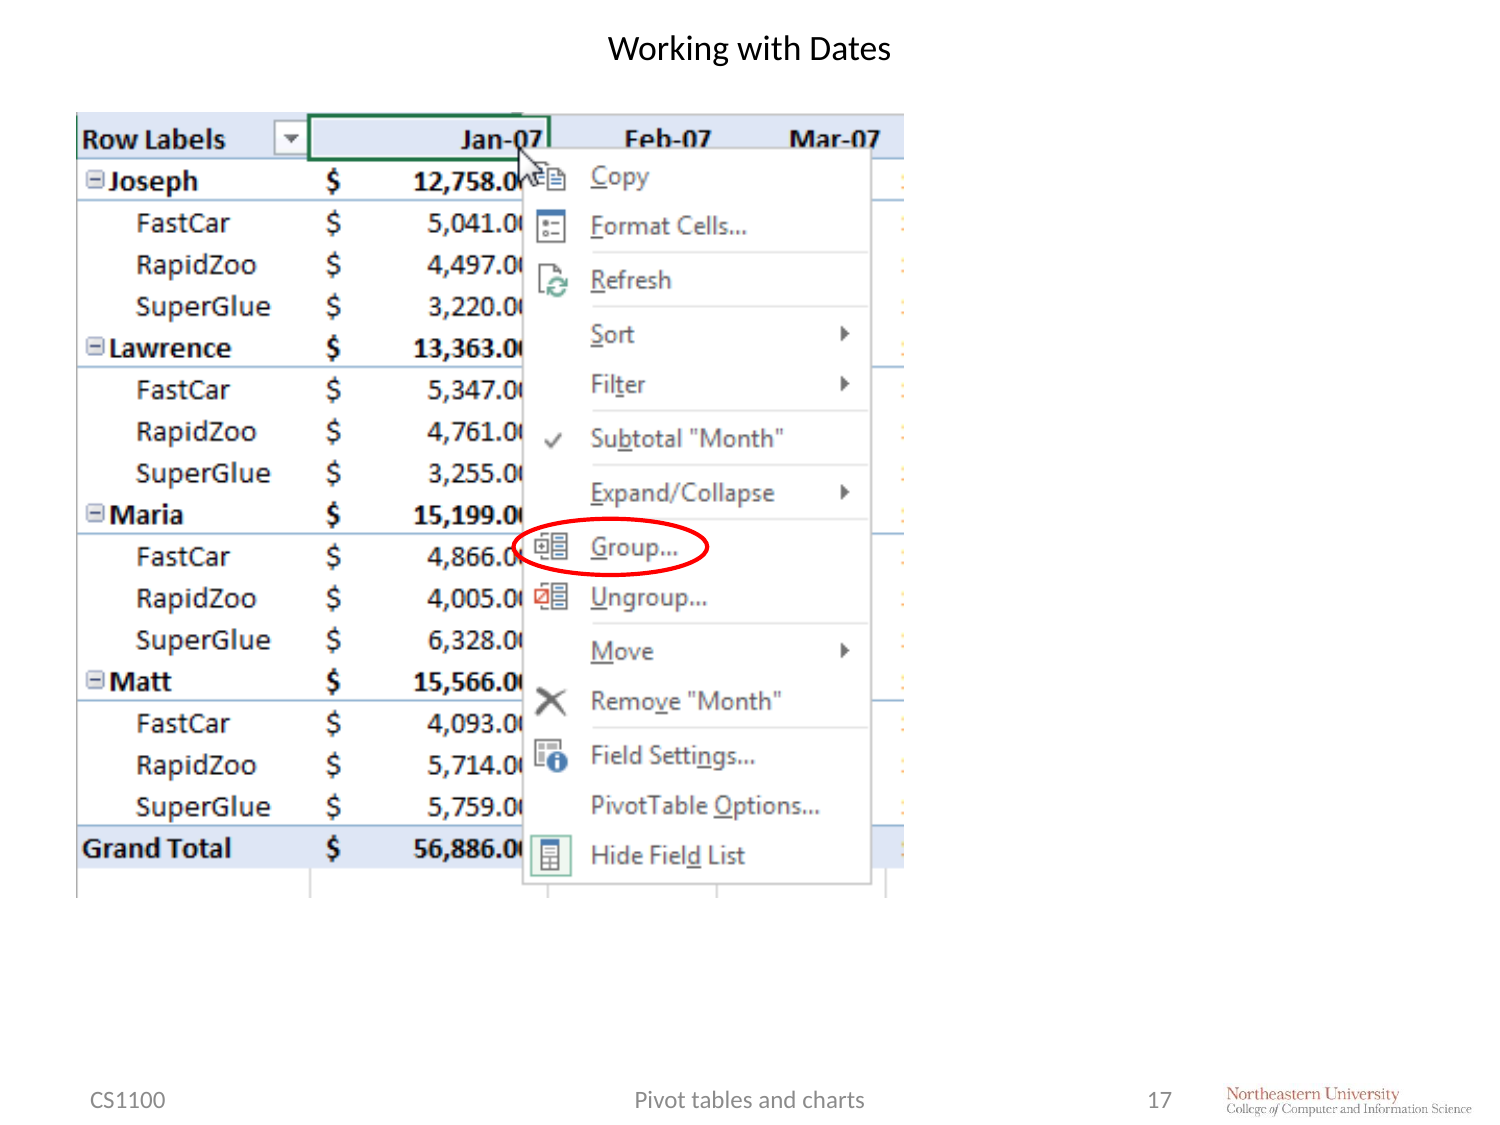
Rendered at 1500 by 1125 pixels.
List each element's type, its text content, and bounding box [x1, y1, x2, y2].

slide_number CS1100 [75, 1074, 425, 1122]
title Working with Dates [75, 16, 1425, 75]
picture [1223, 1083, 1474, 1119]
picture [76, 112, 905, 898]
slide_number 17 [1074, 1074, 1188, 1122]
footer Pivot tables and charts [512, 1074, 988, 1122]
